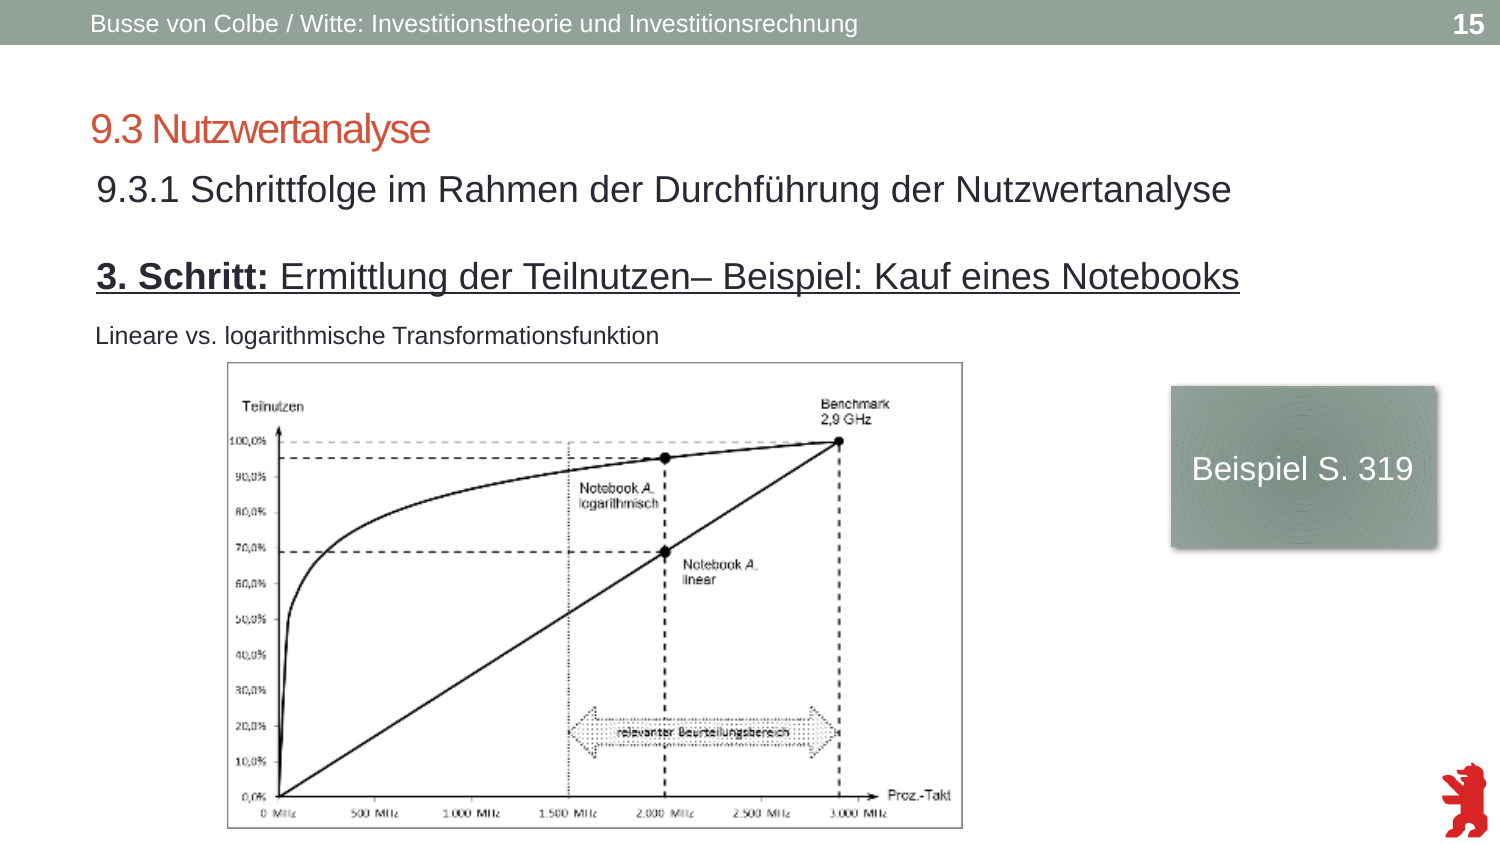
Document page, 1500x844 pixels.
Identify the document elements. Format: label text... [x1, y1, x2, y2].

text_box 3. Schritt: Ermittlung der Teilnutzen– Beispiel: Kauf eines Notebooks [81, 244, 1255, 305]
text_box Lineare vs. logarithmische Transformationsfunktion [80, 312, 676, 357]
text_box 9.3.1 Schrittfolge im Rahmen der Durchführung der Nutzwertanalyse [81, 157, 1248, 217]
slide_number 15 [1325, 2, 1500, 43]
picture [1434, 760, 1500, 844]
title 9.3 Nutzwertanalyse [75, 65, 1500, 188]
text_box Beispiel S. 319 [1171, 386, 1435, 547]
text_box Busse von Colbe / Witte: Investitionstheorie und Investitionsrechnung [75, 2, 1238, 43]
picture [227, 362, 963, 829]
